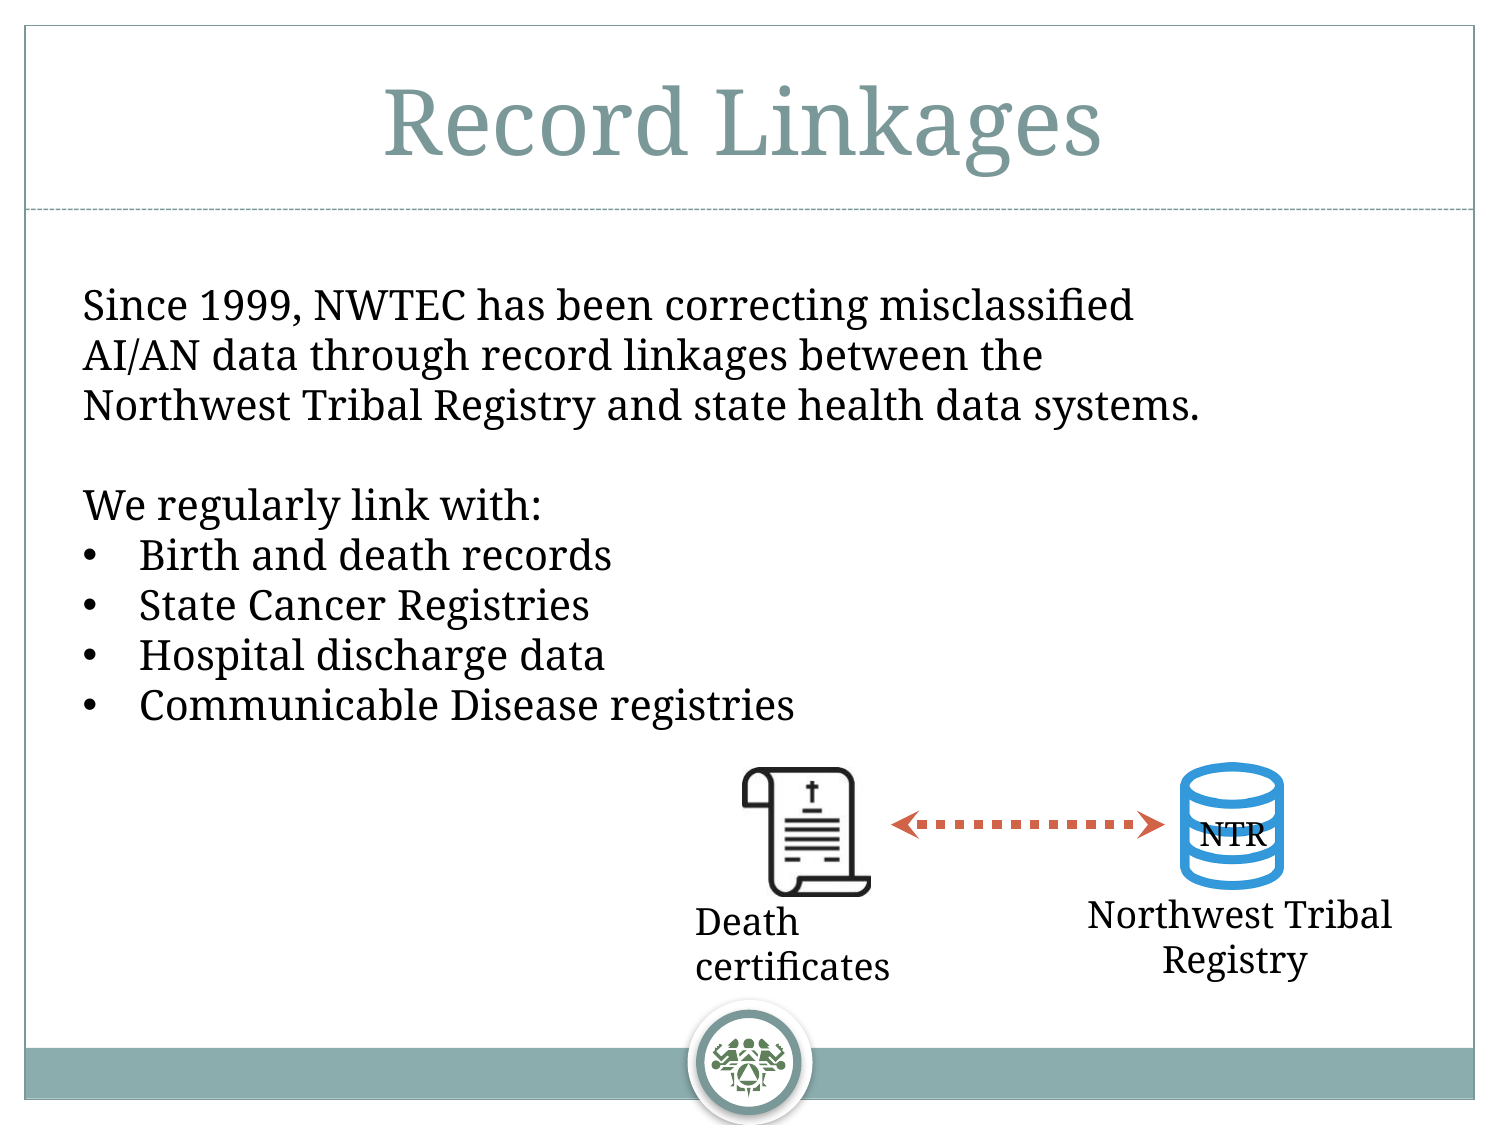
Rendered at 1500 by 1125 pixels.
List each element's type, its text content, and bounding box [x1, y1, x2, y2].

title Record Linkages [24, 24, 1463, 213]
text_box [679, 762, 1464, 990]
text_box Since 1999, NWTEC has been correcting misclassified AI/AN data through record linkages between the Northwest Tribal Registry and state health data systems. We regularly link with: Birth and death records State Cancer Registries Hospital discharge data Communicable Disease registries [67, 271, 1220, 737]
